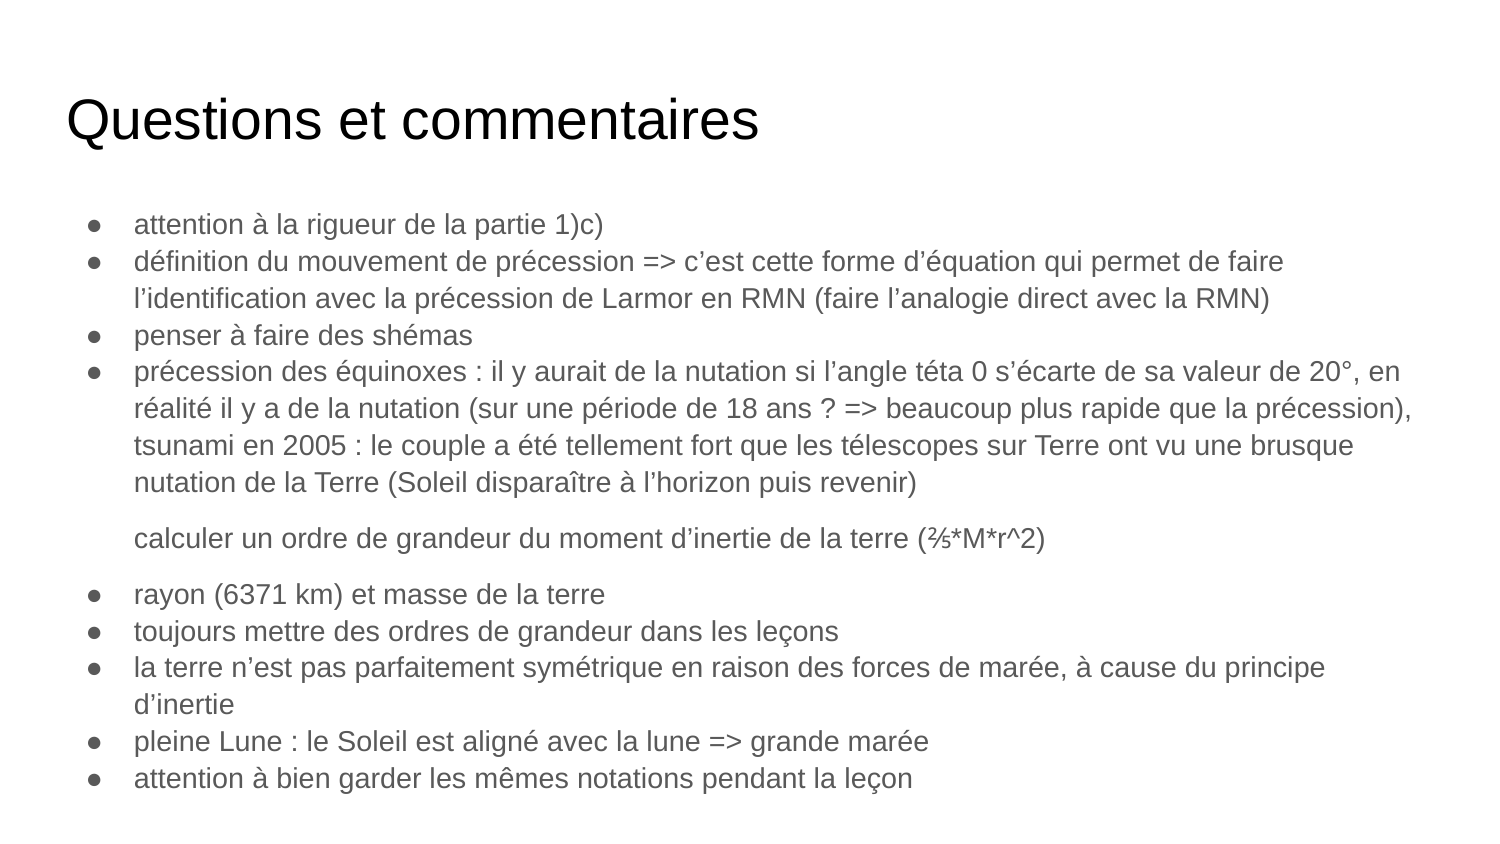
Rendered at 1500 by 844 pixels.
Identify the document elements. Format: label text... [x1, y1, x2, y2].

list attention à la rigueur de la partie 1)c) définition du mouvement de précession => c’est cette forme d’équation qui permet de faire l’identification avec la précession de Larmor en RMN (faire l’analogie direct avec la RMN) penser à faire des shémas précession des équinoxes : il y aurait de la nutation si l’angle téta 0 s’écarte de sa valeur de 20°, en réalité il y a de la nutation (sur une période de 18 ans ? => beaucoup plus rapide que la précession), tsunami en 2005 : le couple a été tellement fort que les télescopes sur Terre ont vu une brusque nutation de la Terre (Soleil disparaître à l’horizon puis revenir) calculer un ordre de grandeur du moment d’inertie de la terre (⅖*M*r^2) rayon (6371 km) et masse de la terre toujours mettre des ordres de grandeur dans les leçons la terre n’est pas parfaitement symétrique en raison des forces de marée, à cause du principe d’inertie pleine Lune : le Soleil est aligné avec la lune => grande marée attention à bien garder les mêmes notations pendant la leçon [51, 189, 1449, 822]
title Questions et commentaires [51, 72, 1449, 167]
